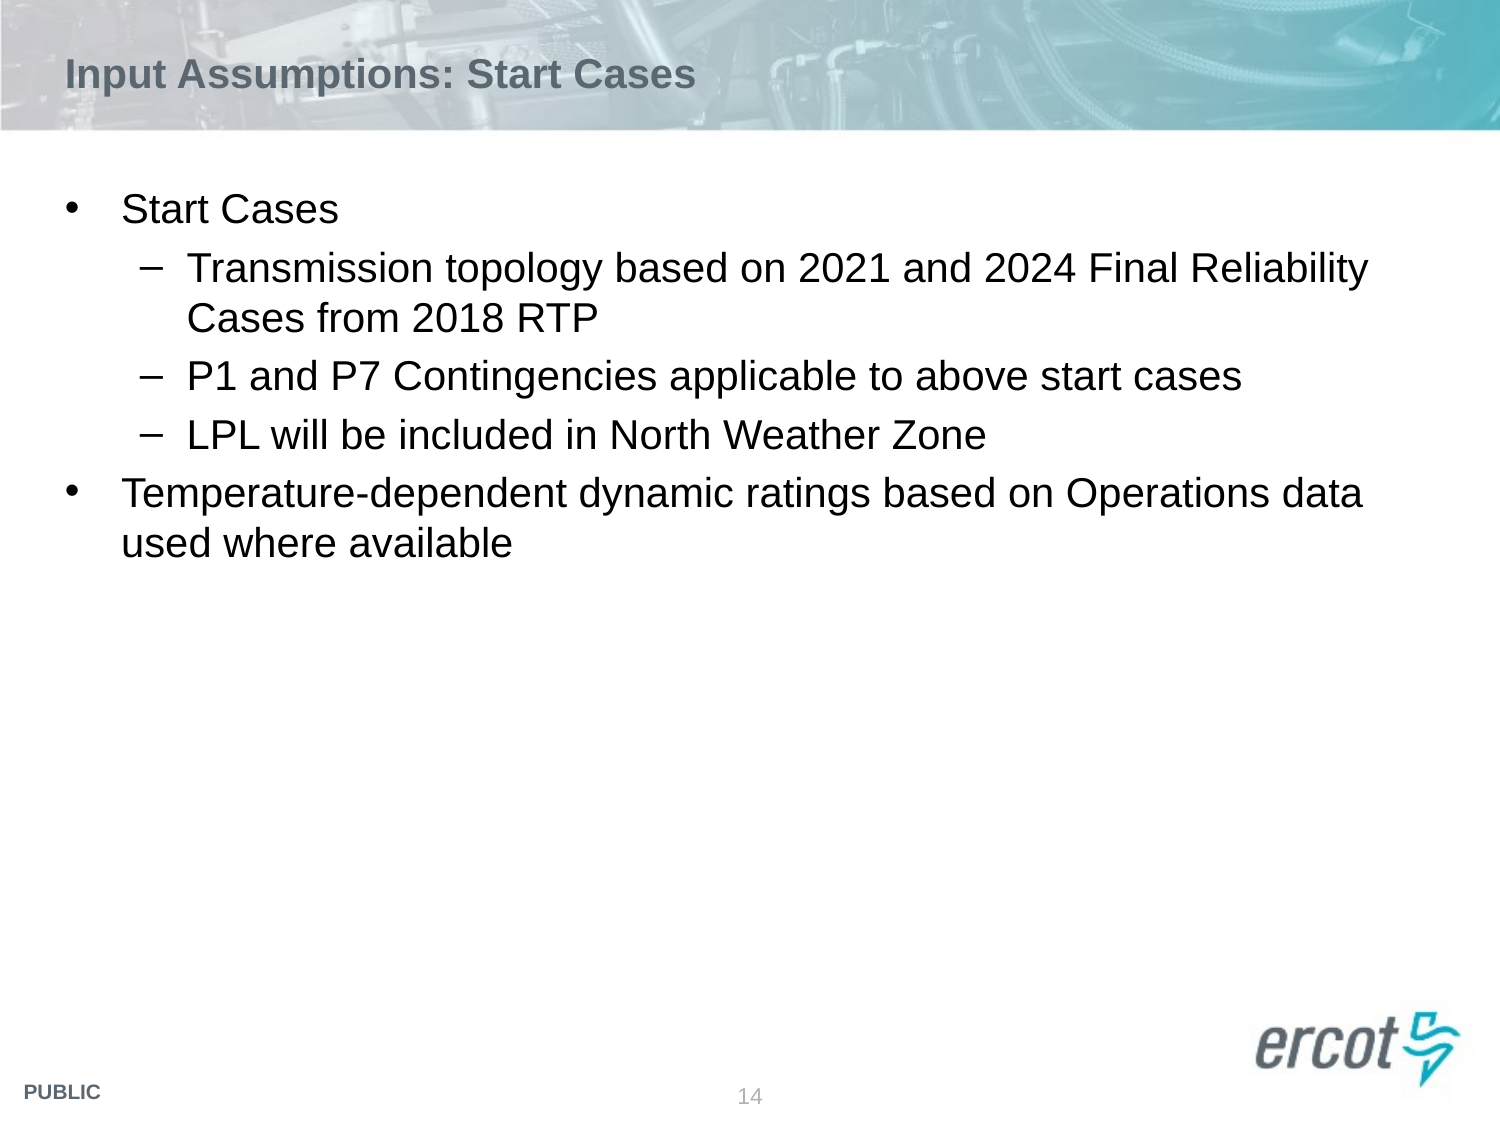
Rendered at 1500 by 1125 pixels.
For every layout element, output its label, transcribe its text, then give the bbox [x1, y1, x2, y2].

title Input Assumptions: Start Cases [50, 39, 1425, 125]
list Start Cases Transmission topology based on 2021 and 2024 Final Reliability Cases from 2018 RTP P1 and P7 Contingencies applicable to above start cases LPL will be included in North Weather Zone Temperature-dependent dynamic ratings based on Operations data used where available [50, 174, 1450, 1038]
slide_number 14 [712, 1077, 788, 1113]
picture [0, 0, 1500, 1125]
